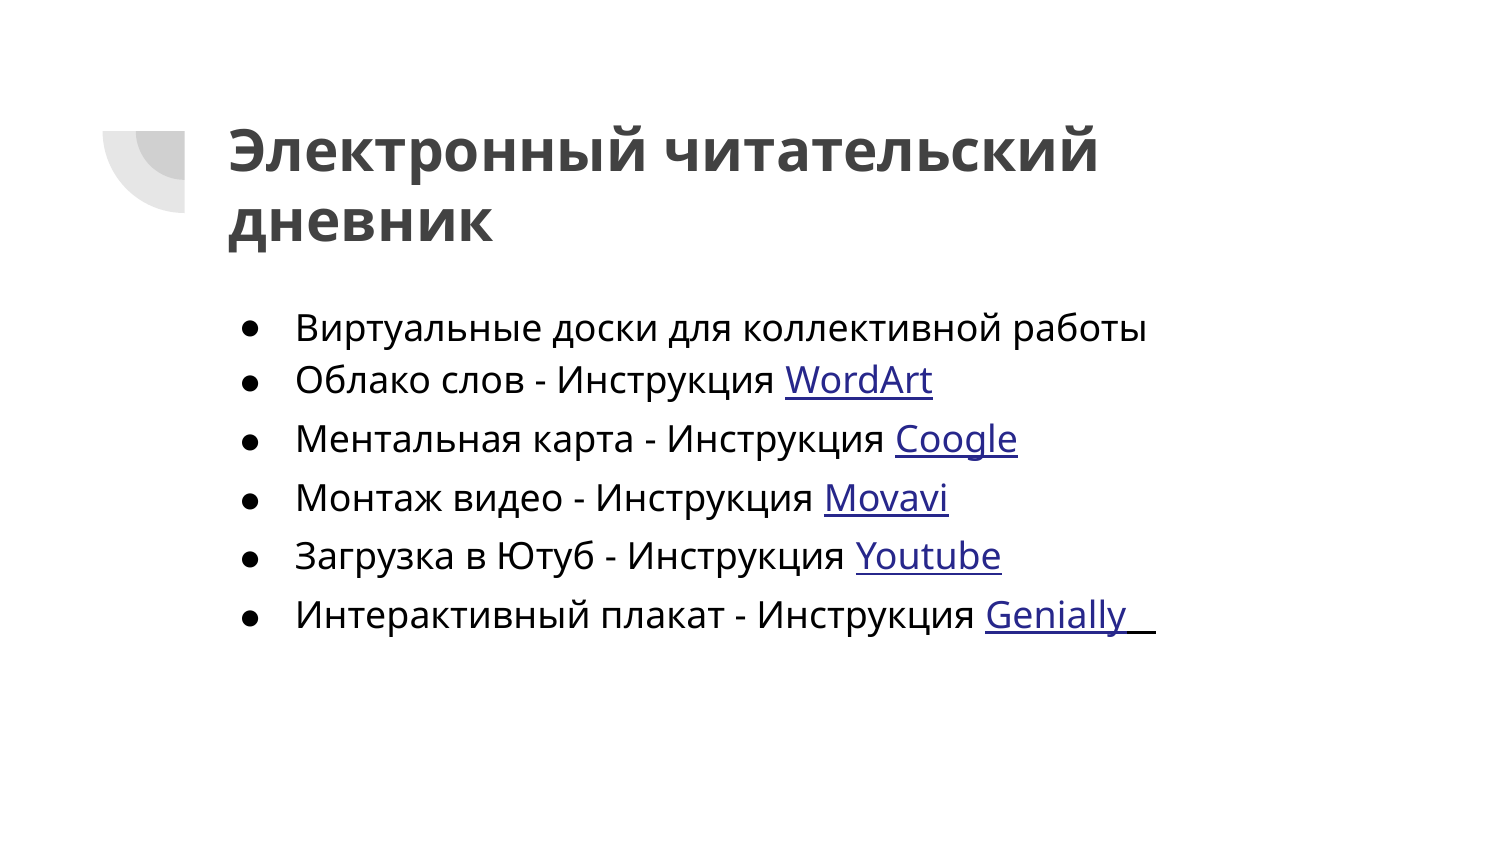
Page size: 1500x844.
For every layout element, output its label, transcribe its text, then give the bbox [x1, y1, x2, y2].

title Электронный читательский дневник [213, 98, 1368, 263]
list Виртуальные доски для коллективной работы Облако слов - Инструкция WordArt Ментальная карта - Инструкция Coogle Монтаж видео - Инструкция Movavi Загрузка в Ютуб - Инструкция Youtube Интерактивный плакат - Инструкция Genially [205, 281, 1359, 699]
